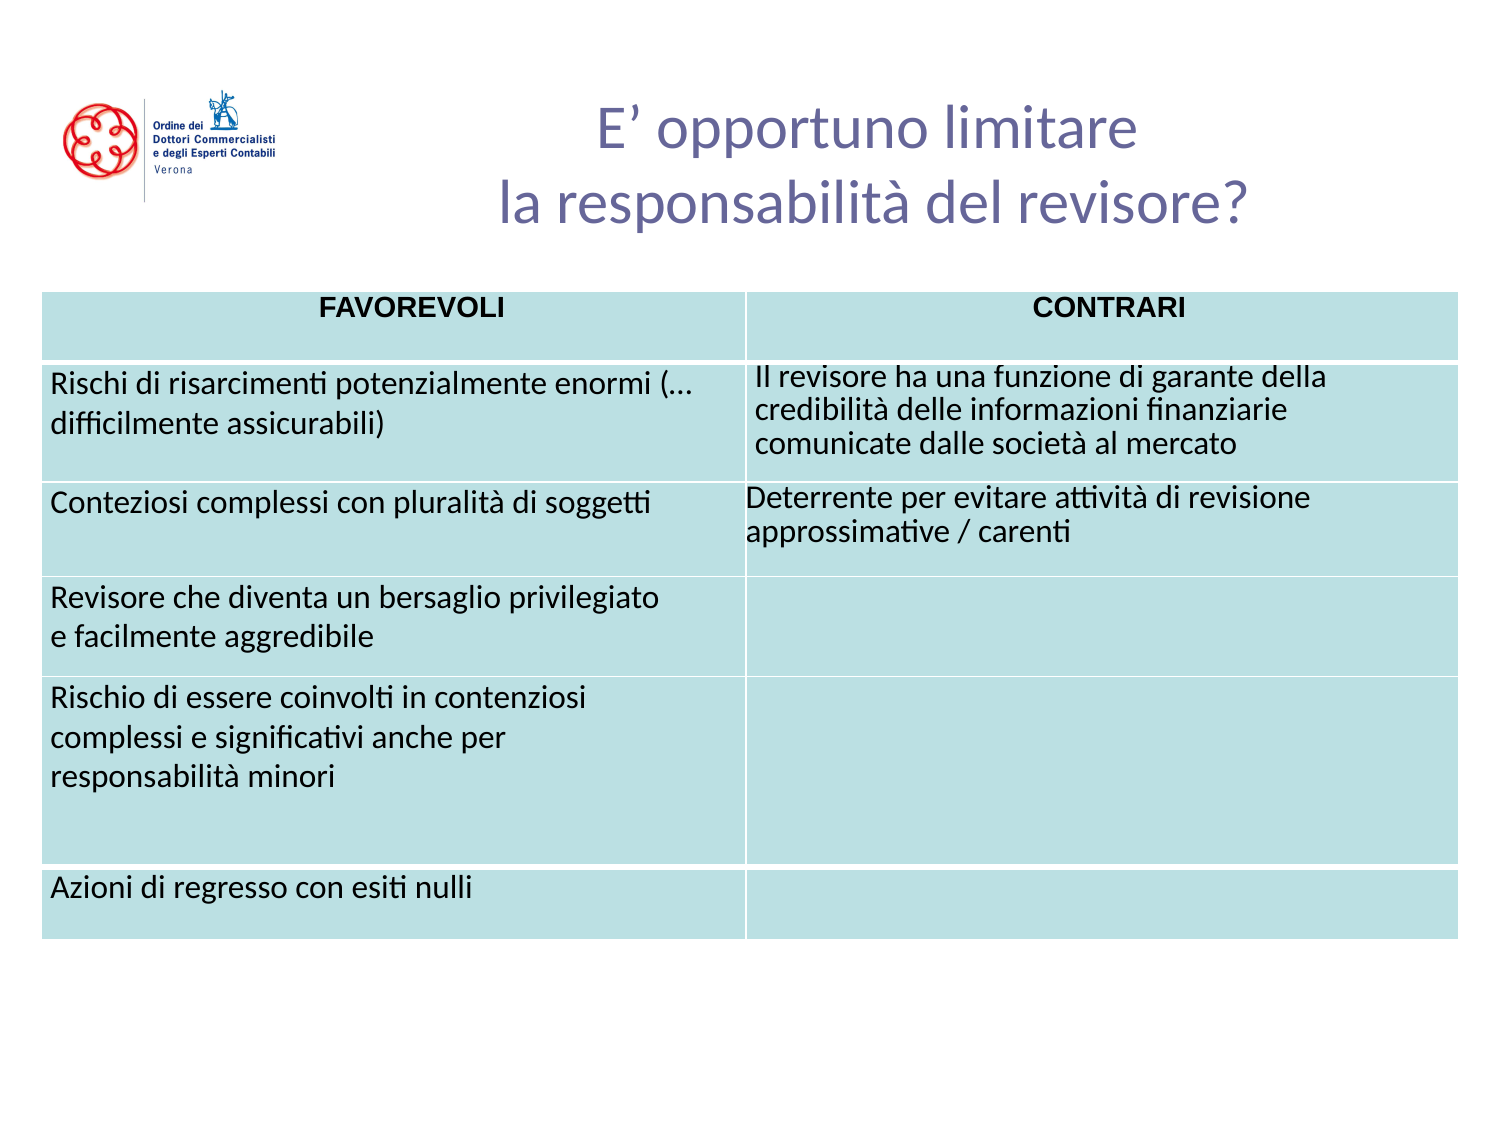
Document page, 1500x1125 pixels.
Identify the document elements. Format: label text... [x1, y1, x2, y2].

table_cell [747, 870, 1458, 939]
table_cell Rischi di risarcimenti potenzialmente enormi (… difficilmente assicurabili) [42, 365, 745, 481]
table_cell Azioni di regresso con esiti nulli [42, 870, 745, 939]
table_header CONTRARI [747, 292, 1458, 360]
table_cell Il revisore ha una funzione di garante della credibilità delle informazioni finanziarie comunicate dalle società al mercato [747, 365, 1458, 481]
table_header FAVOREVOLI [42, 292, 745, 360]
table_cell Conteziosi complessi con pluralità di soggetti [42, 483, 745, 576]
picture [62, 88, 278, 208]
text_box E’ opportuno limitare la responsabilità del revisore? [324, 90, 1425, 232]
table_cell [747, 677, 1458, 864]
table_cell Rischio di essere coinvolti in contenziosi complessi e significativi anche per responsabilità minori [42, 677, 745, 864]
table_cell Deterrente per evitare attività di revisione approssimative / carenti [747, 483, 1458, 576]
table_cell Revisore che diventa un bersaglio privilegiato e facilmente aggredibile [42, 577, 745, 676]
table_cell [747, 577, 1458, 676]
